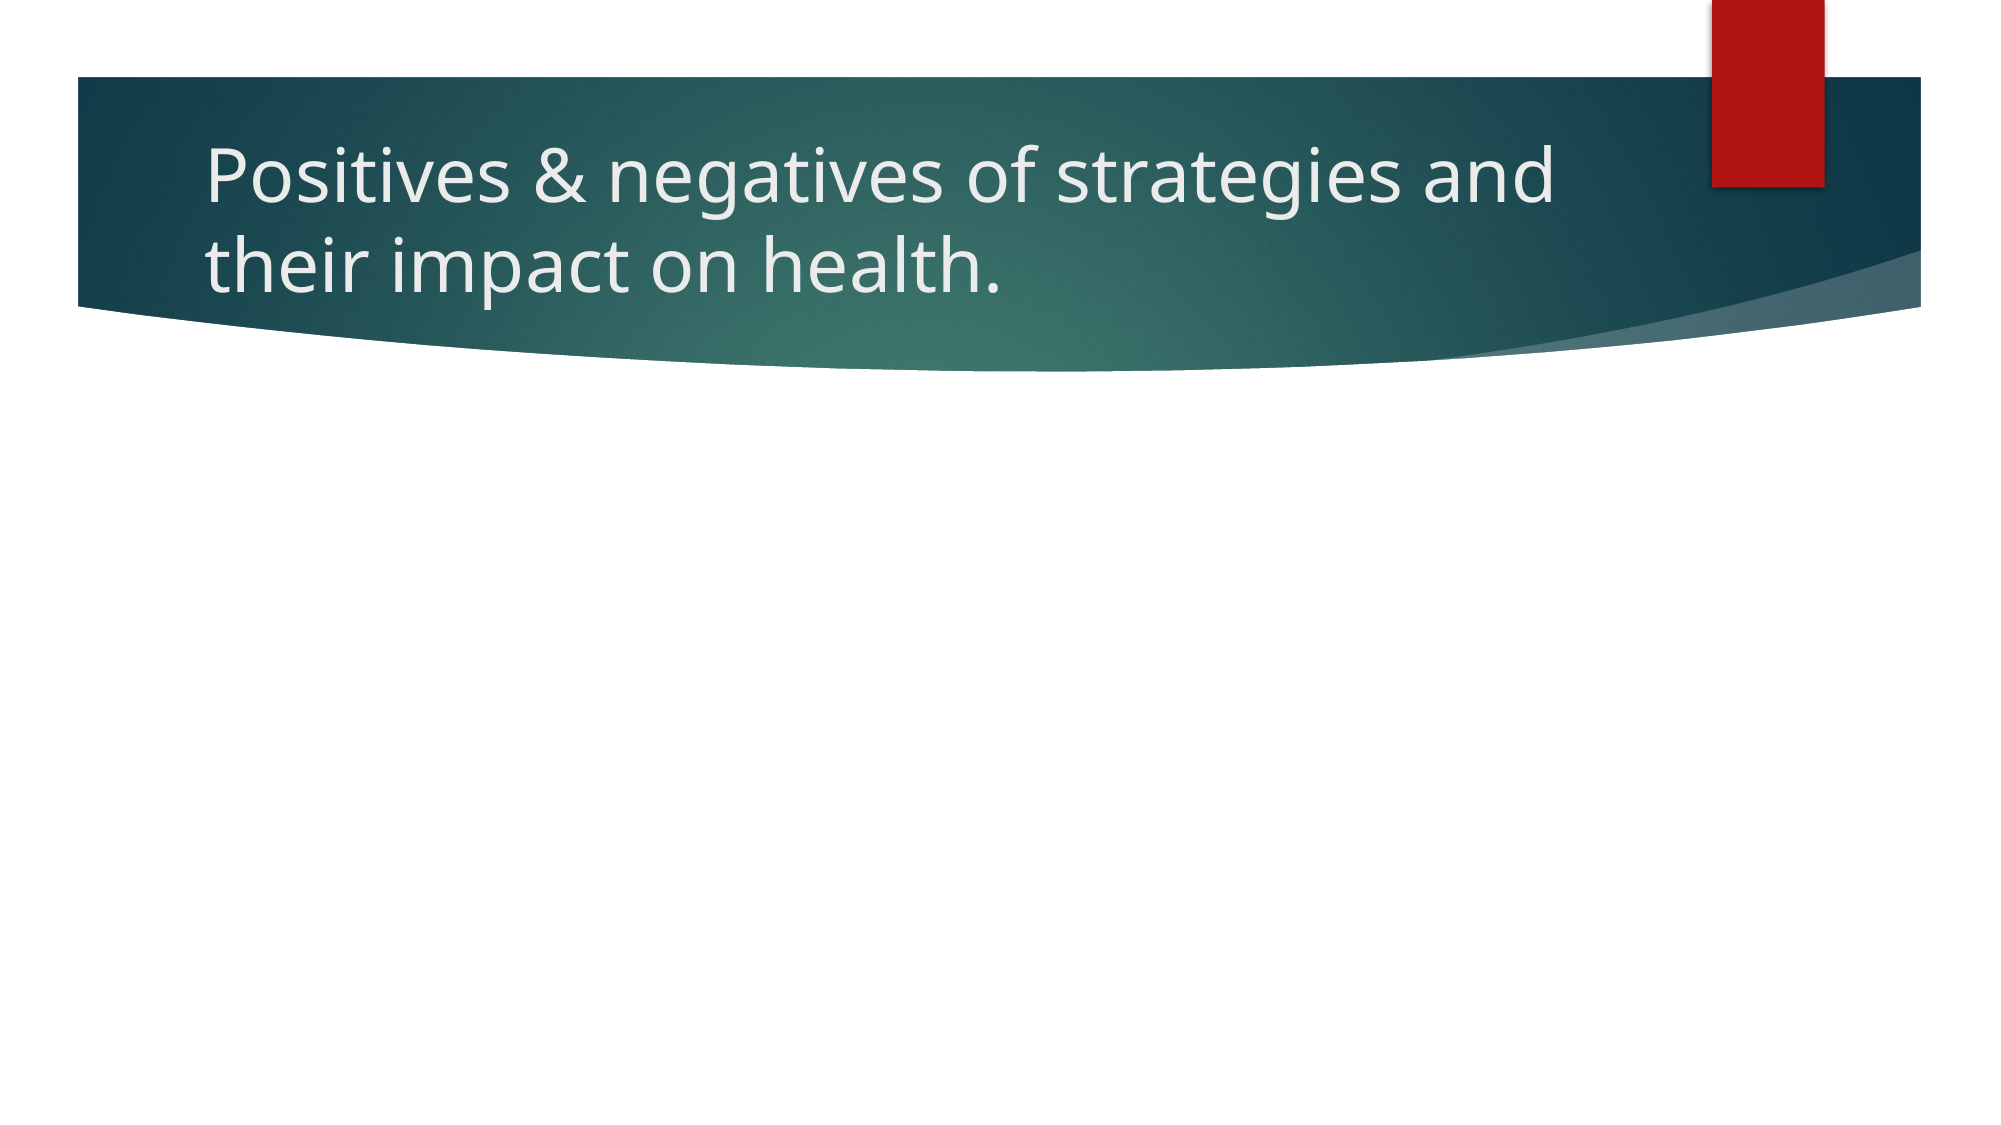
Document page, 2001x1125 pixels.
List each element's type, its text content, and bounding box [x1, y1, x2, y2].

title Positives & negatives of strategies and their impact on health. [189, 159, 1638, 276]
